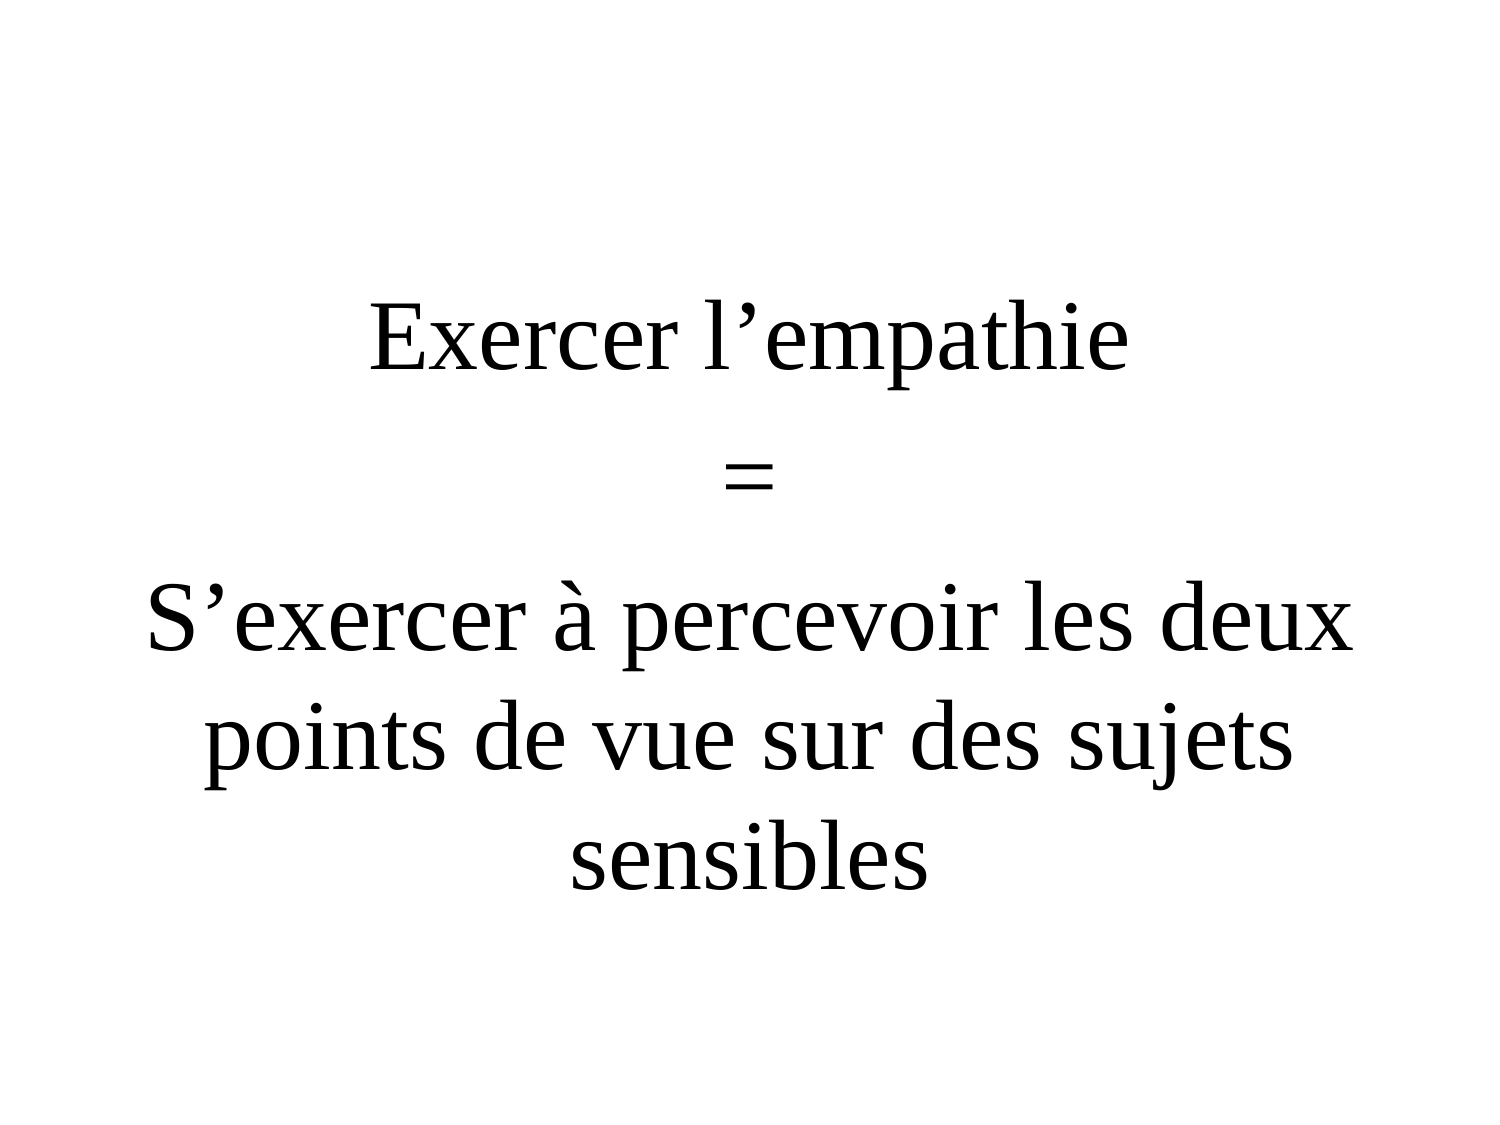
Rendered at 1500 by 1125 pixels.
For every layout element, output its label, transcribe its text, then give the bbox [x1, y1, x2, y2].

list Exercer l’empathie = S’exercer à percevoir les deux points de vue sur des sujets sensibles [75, 262, 1425, 1005]
